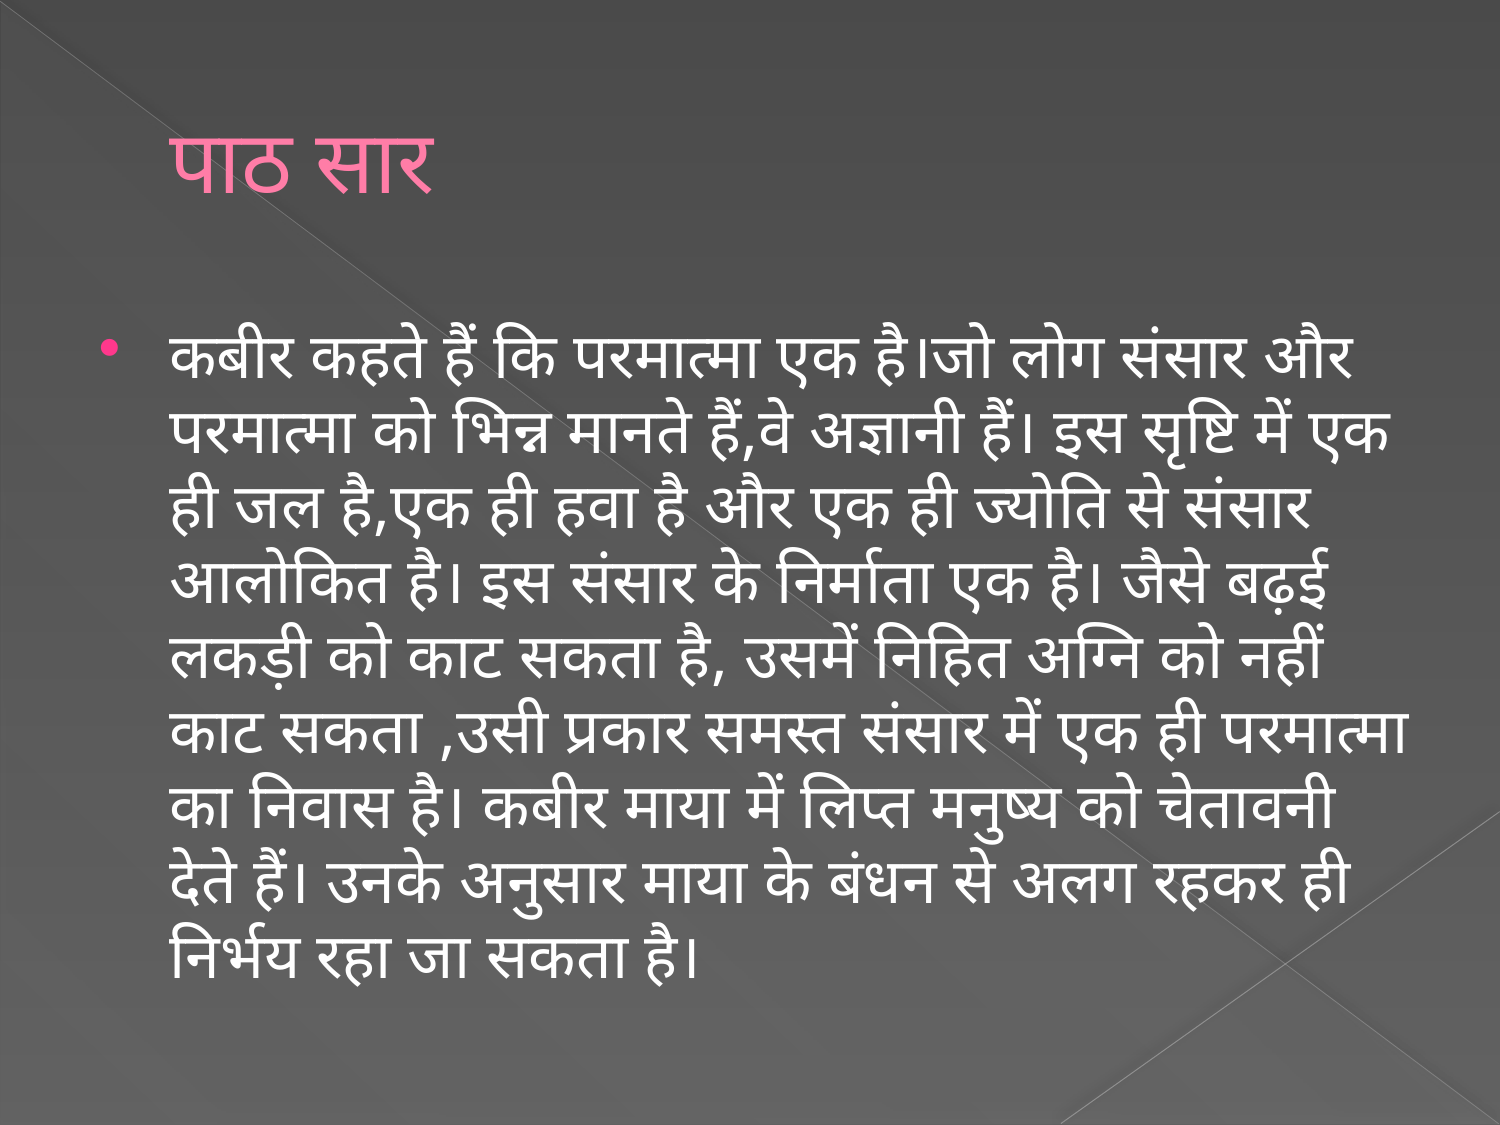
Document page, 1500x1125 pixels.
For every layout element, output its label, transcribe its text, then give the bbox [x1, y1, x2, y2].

list कबीर कहते हैं कि परमात्मा एक है।जो लोग संसार और परमात्मा को भिन्न मानते हैं,वे अज्ञानी हैं। इस सृष्टि में एक ही जल है,एक ही हवा है और एक ही ज्योति से संसार आलोकित है। इस संसार के निर्माता एक है। जैसे बढ़ई लकड़ी को काट सकता है, उसमें निहित अग्नि को नहीं काट सकता ,उसी प्रकार समस्त संसार में एक ही परमात्मा का निवास है। कबीर माया में लिप्त मनुष्य को चेतावनी देते हैं। उनके अनुसार माया के बंधन से अलग रहकर ही निर्भय रहा जा सकता है। [75, 308, 1425, 1059]
title पाठ सार [75, 43, 1425, 274]
